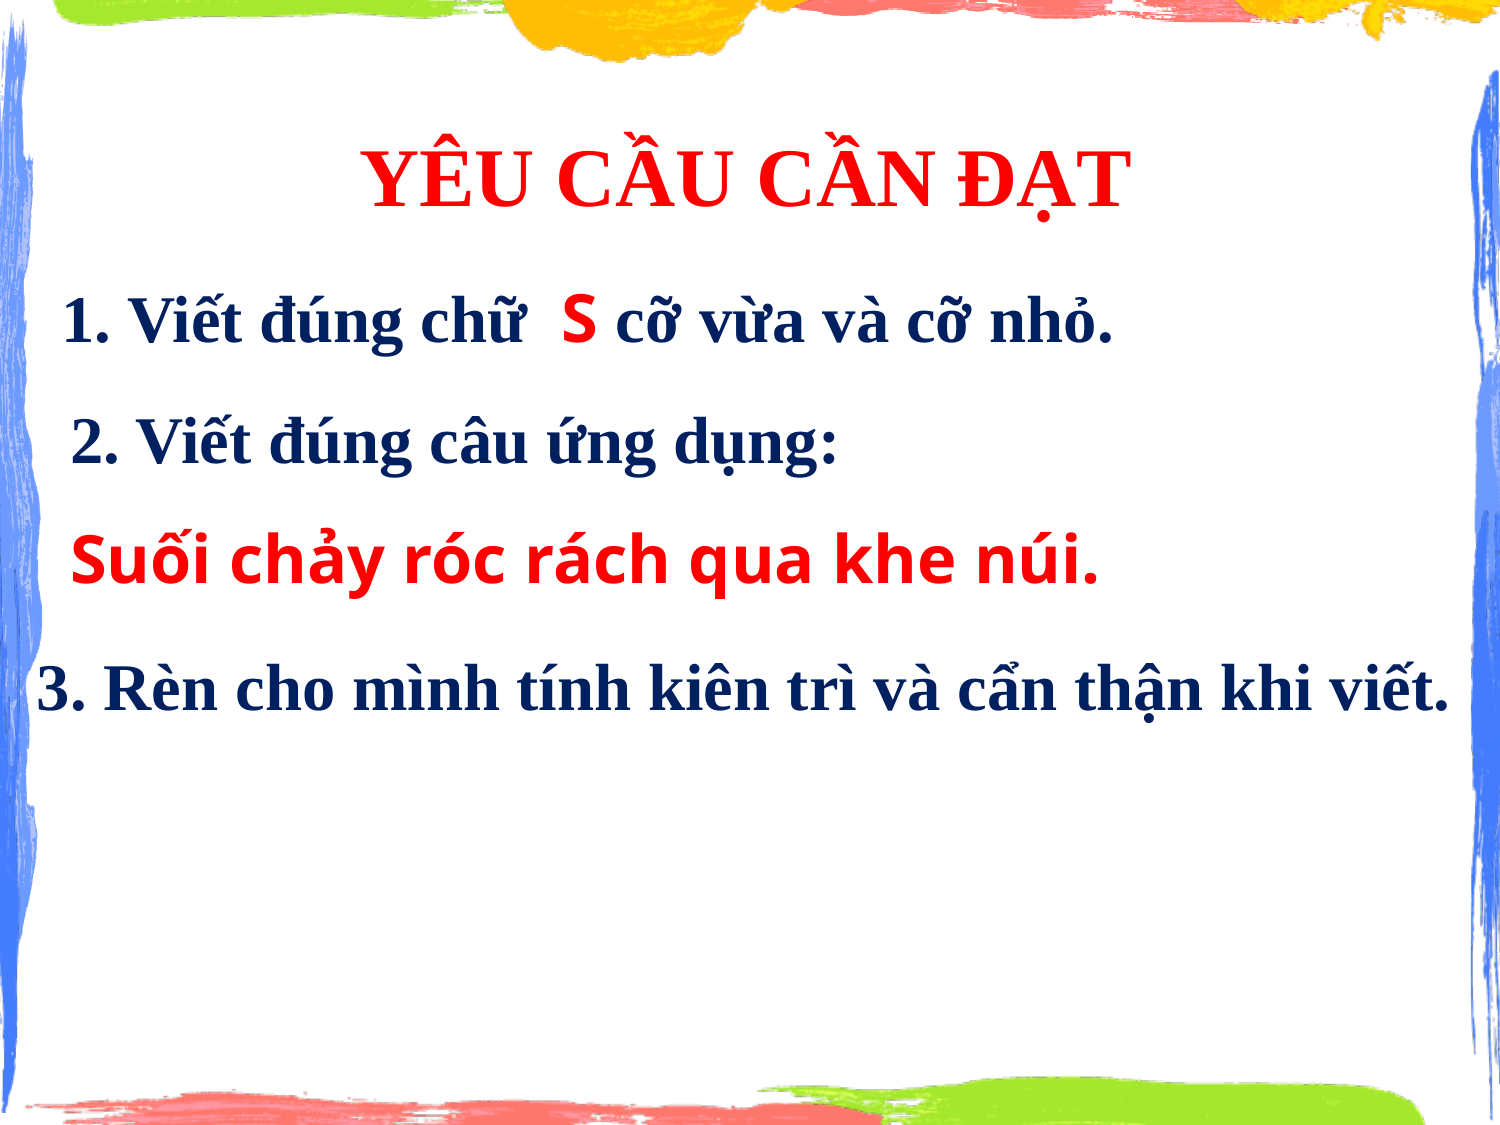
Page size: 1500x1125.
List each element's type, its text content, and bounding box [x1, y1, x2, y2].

picture [25, 1089, 910, 1125]
picture [1471, 112, 1500, 509]
picture [1471, 510, 1500, 1120]
text_box 3. Rèn cho mình tính kiên trì và cẩn thận khi viết. [22, 596, 1484, 732]
picture [0, 5, 43, 1113]
text_box YÊU CẦU CẦN ĐẠT [344, 65, 1345, 231]
text_box 2. Viết đúng câu ứng dụng: Suối chảy róc rách qua khe núi. [55, 349, 1454, 596]
text_box 1. Viết đúng chữ S cỡ vừa và cỡ nhỏ. [46, 228, 1206, 364]
picture [45, 0, 1500, 63]
picture [757, 1076, 1436, 1125]
picture [1471, 70, 1499, 111]
